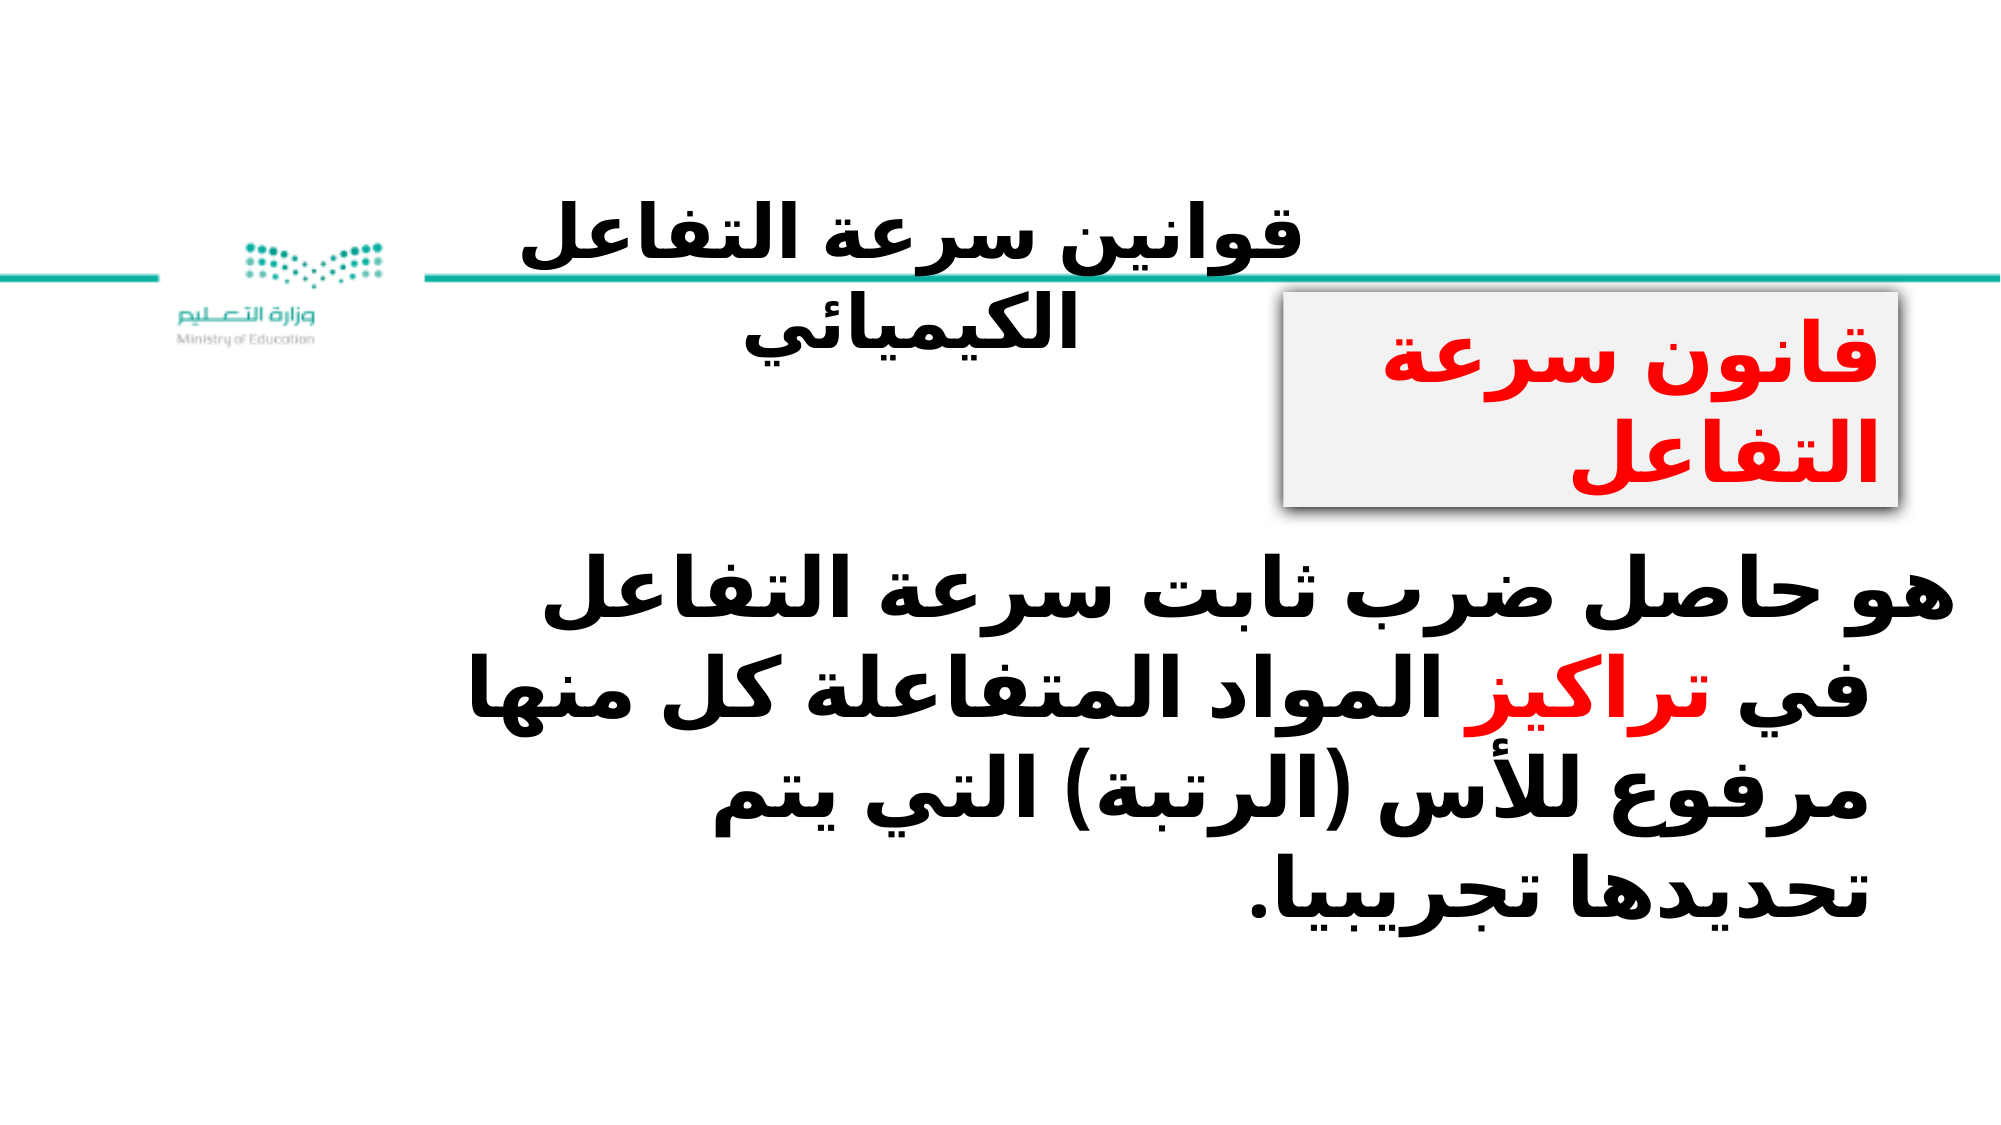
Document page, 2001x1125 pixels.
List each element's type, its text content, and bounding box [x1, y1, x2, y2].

text_box قوانين سرعة التفاعل الكيميائي [446, 175, 1378, 371]
picture [0, 0, 2001, 1125]
text_box هو حاصل ضرب ثابت سرعة التفاعل في تراكيز المواد المتفاعلة كل منها مرفوع للأس (الرتبة) التي يتم تحديدها تجريبيا. [376, 561, 1975, 906]
text_box قانون سرعة التفاعل [1283, 292, 1899, 507]
